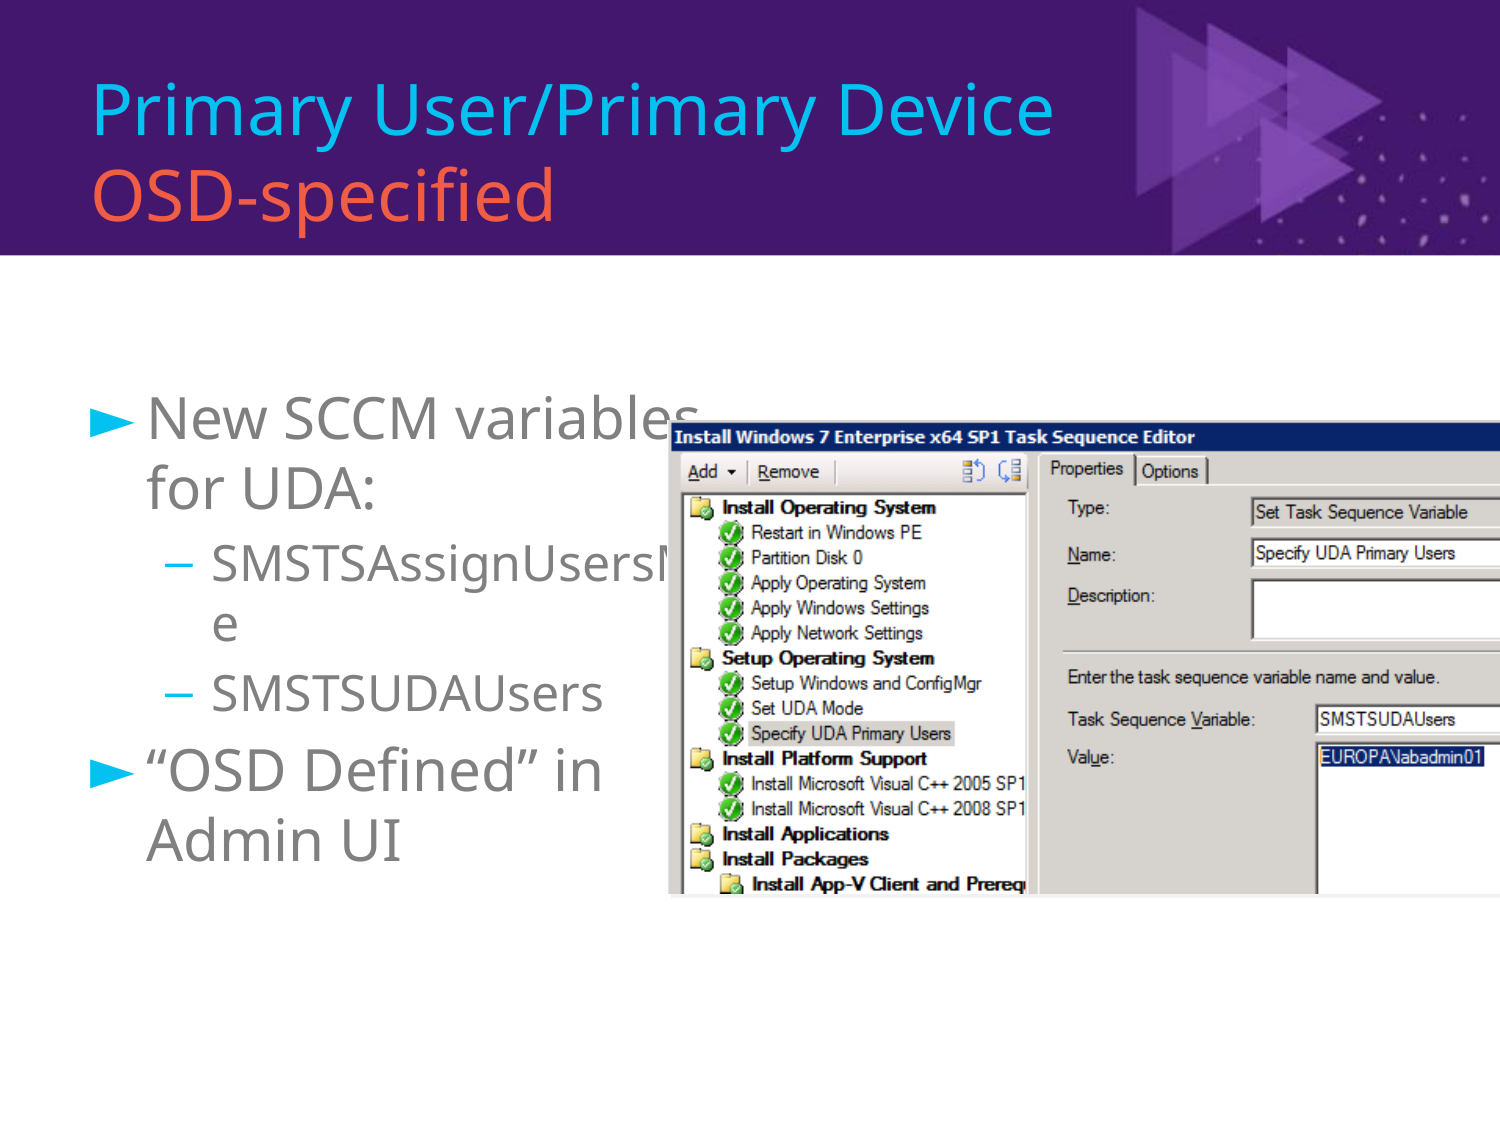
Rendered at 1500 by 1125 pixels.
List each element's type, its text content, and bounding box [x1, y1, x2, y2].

title Primary User/Primary Device OSD-specified [75, 56, 1425, 244]
list New SCCM variables for UDA: SMSTSAssignUsersMode SMSTSUDAUsers “OSD Defined” in Admin UI [75, 373, 786, 1005]
picture [667, 420, 1500, 894]
picture [0, 0, 1500, 255]
